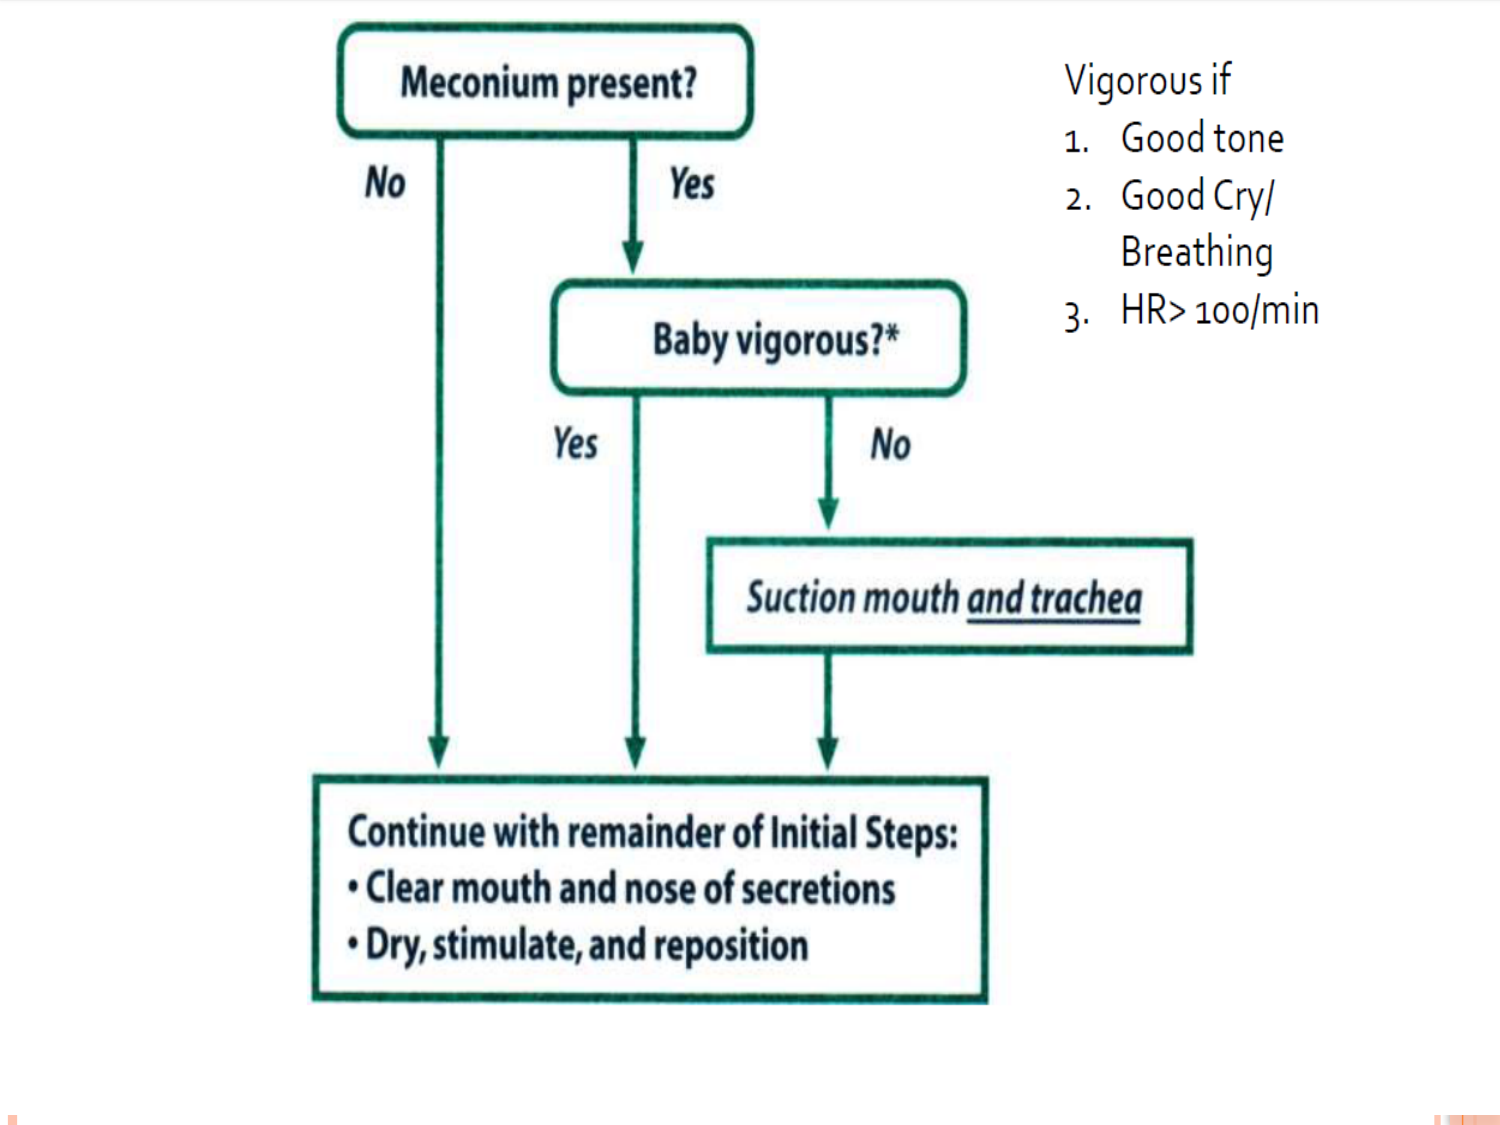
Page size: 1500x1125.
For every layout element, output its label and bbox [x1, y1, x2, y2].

list [0, 0, 1500, 1115]
